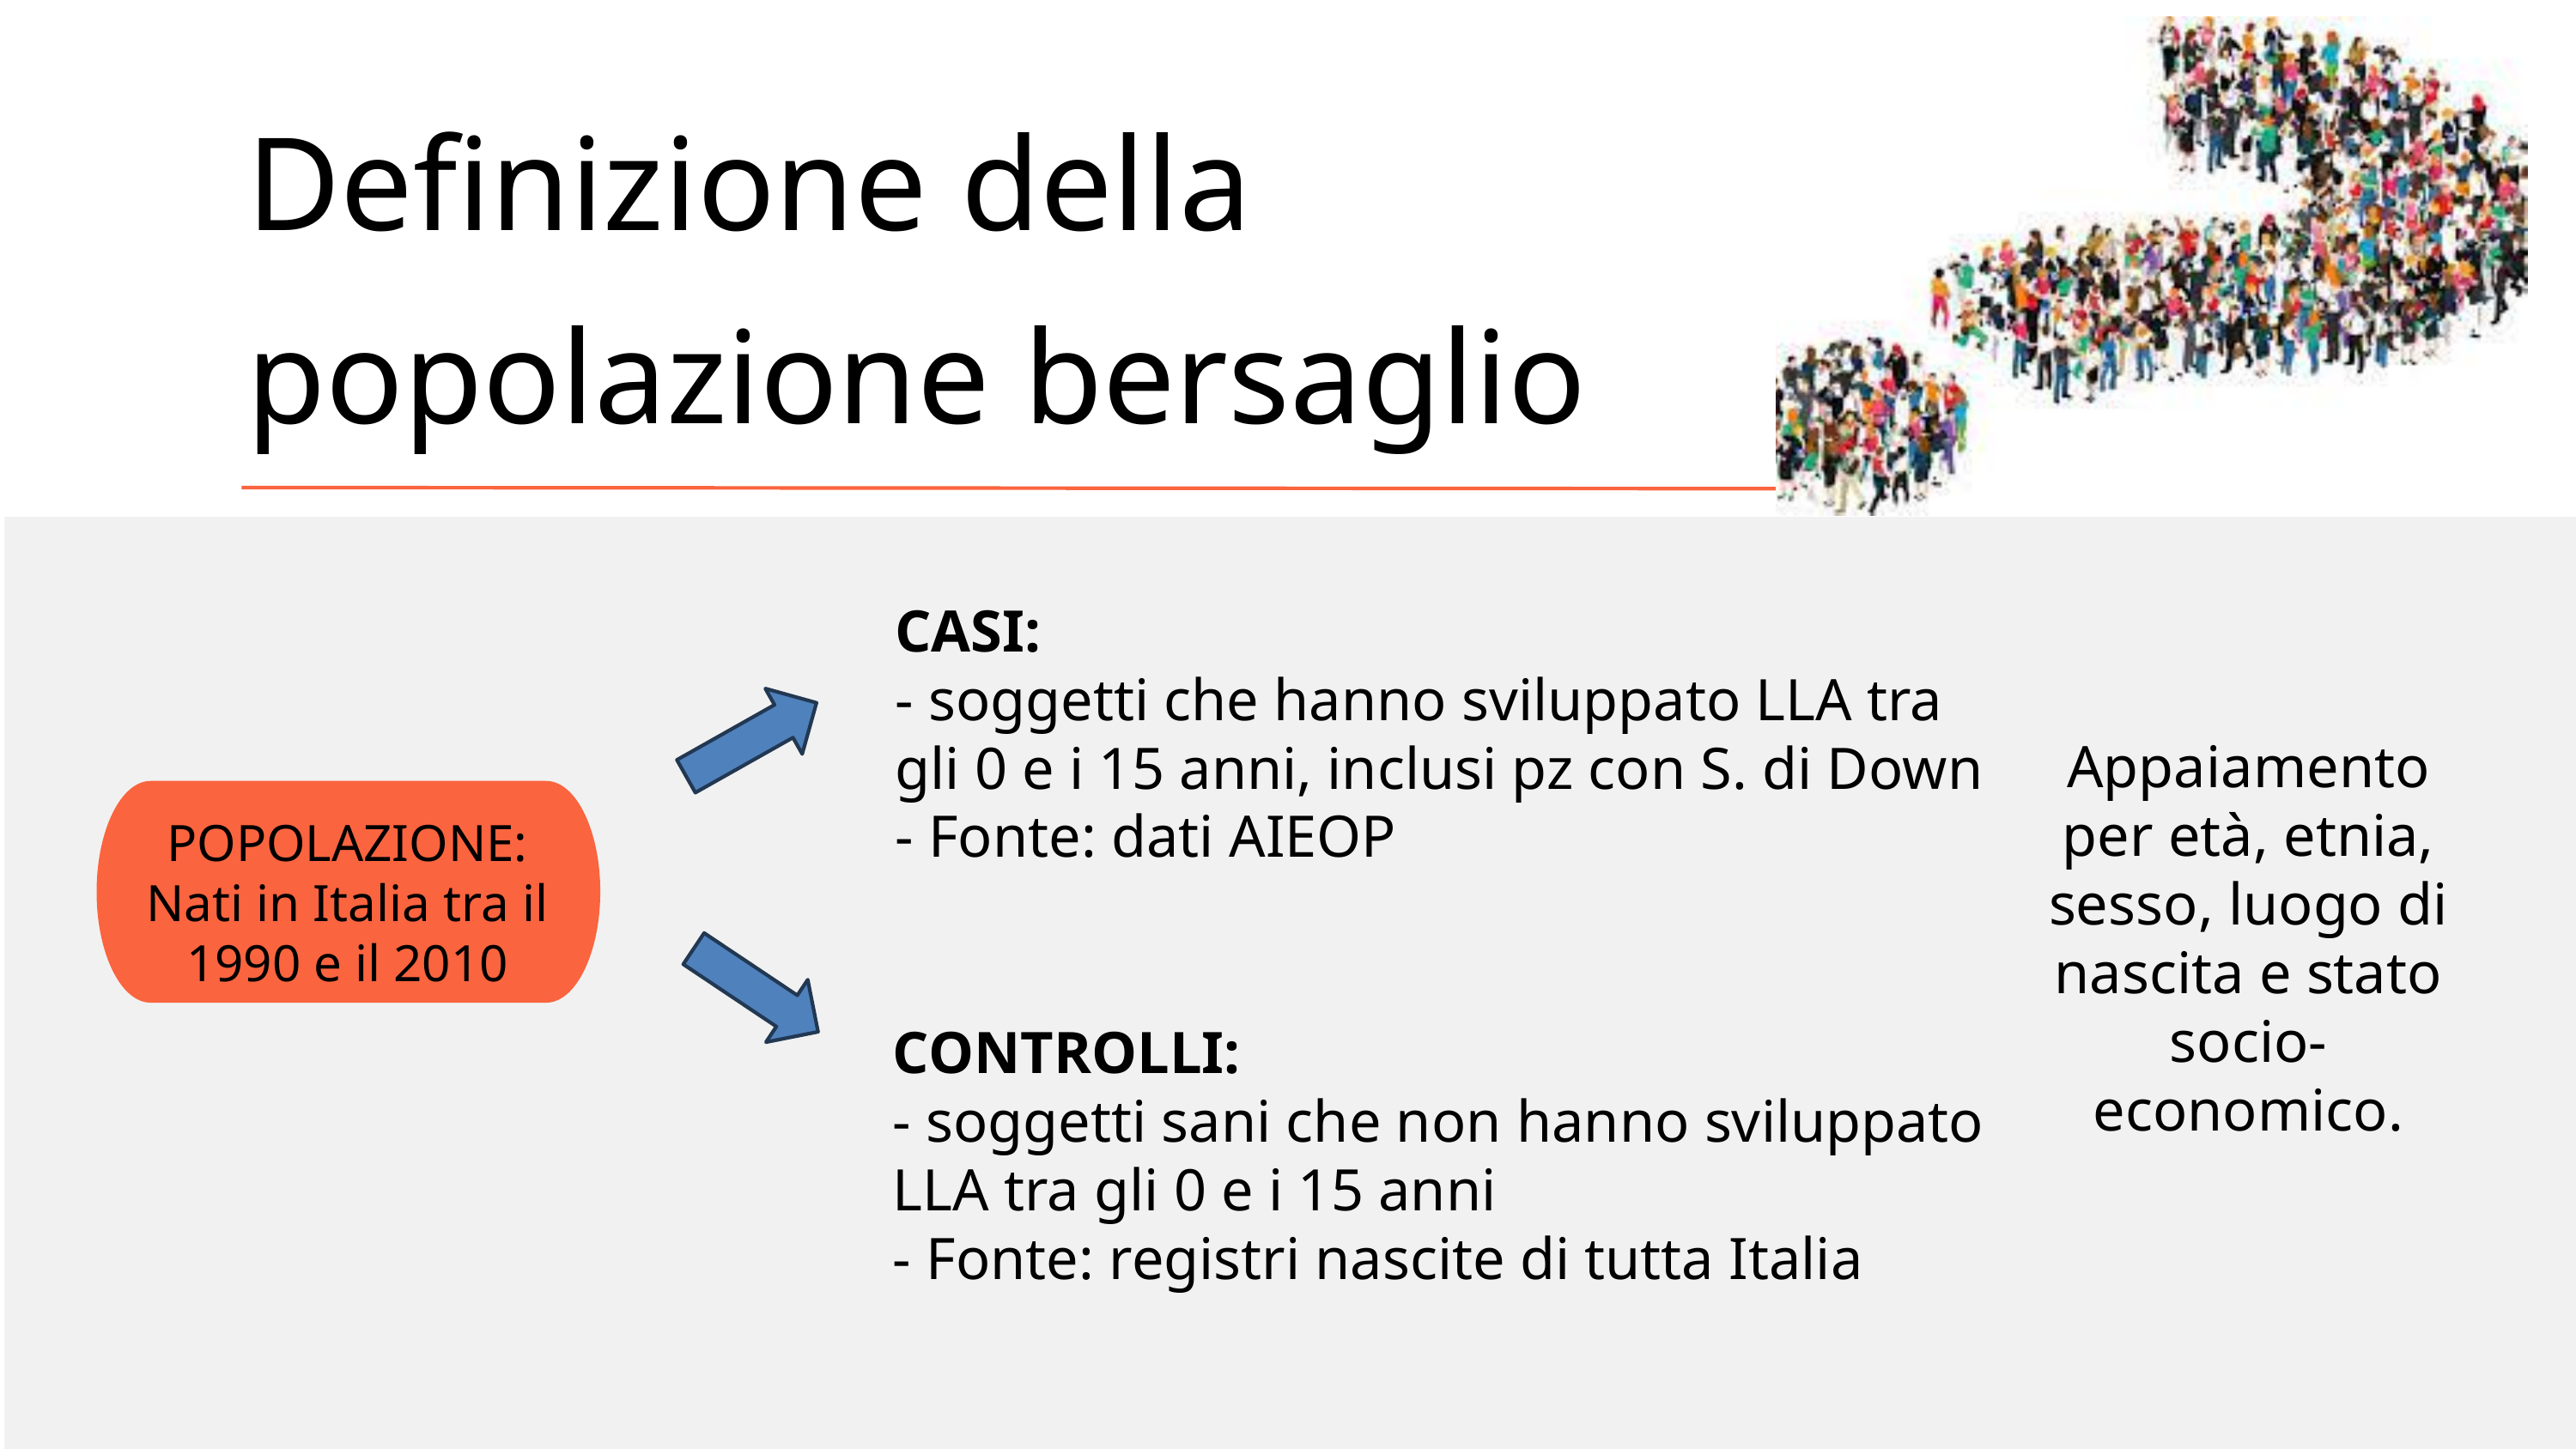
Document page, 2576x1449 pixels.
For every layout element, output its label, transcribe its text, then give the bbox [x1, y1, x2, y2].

text_box [4, 517, 2576, 1449]
text_box [117, 780, 234, 804]
text_box [136, 998, 234, 1003]
text_box [96, 805, 117, 979]
text_box POPOLAZIONE: Nati in Italia tra il 1990 e il 2010 [117, 804, 234, 998]
text_box CONTROLLI: - soggetti sani che non hanno sviluppato LLA tra gli 0 e i 15 anni - Fonte: registri nascite di tutta Italia [880, 1020, 2018, 1298]
text_box Appaiamento per età, etnia, sesso, luogo di nascita e stato socio-economico. [2017, 724, 2480, 1149]
picture [1776, 16, 2528, 516]
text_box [241, 63, 2177, 1010]
text_box [762, 1020, 820, 1045]
